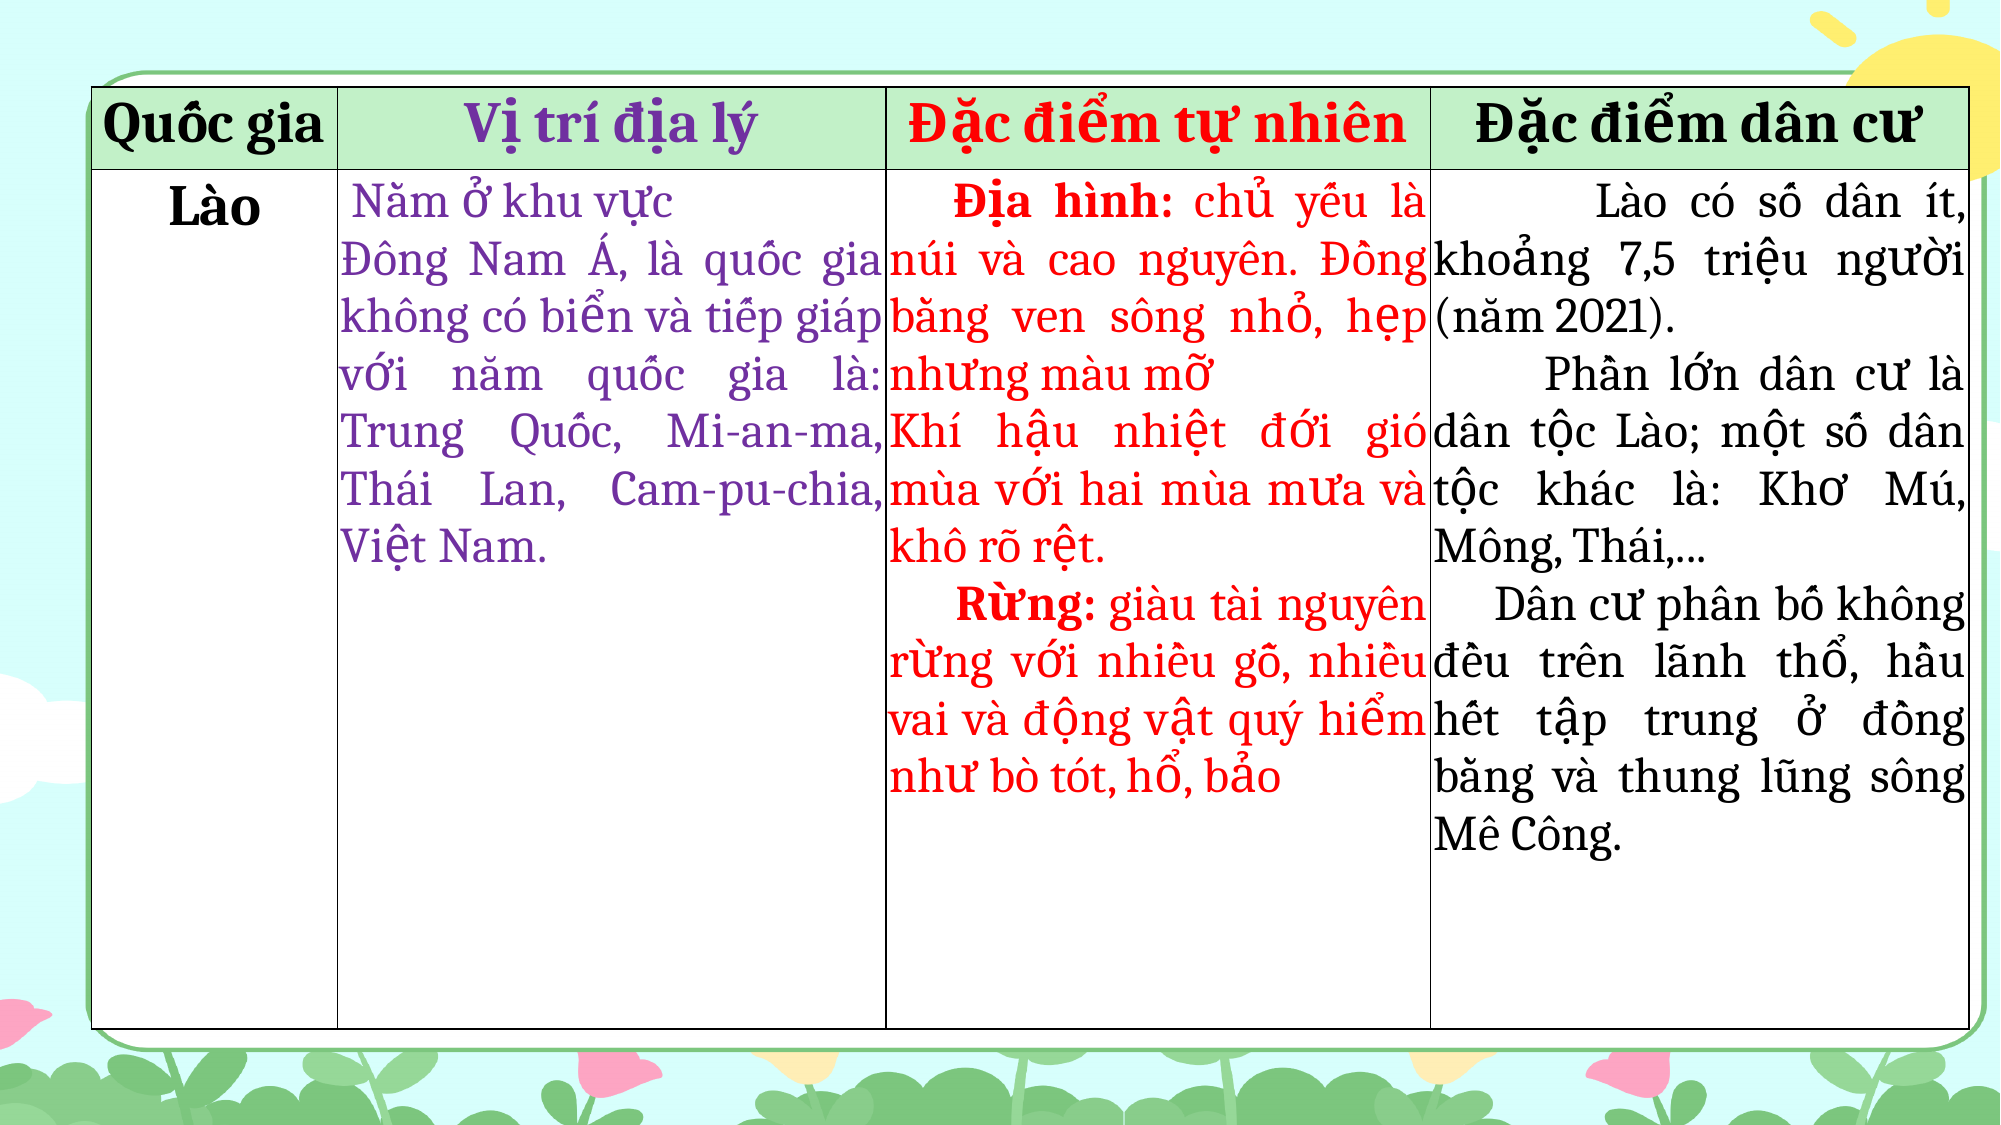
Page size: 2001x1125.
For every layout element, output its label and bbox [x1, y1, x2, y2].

list [0, 0, 2000, 1125]
